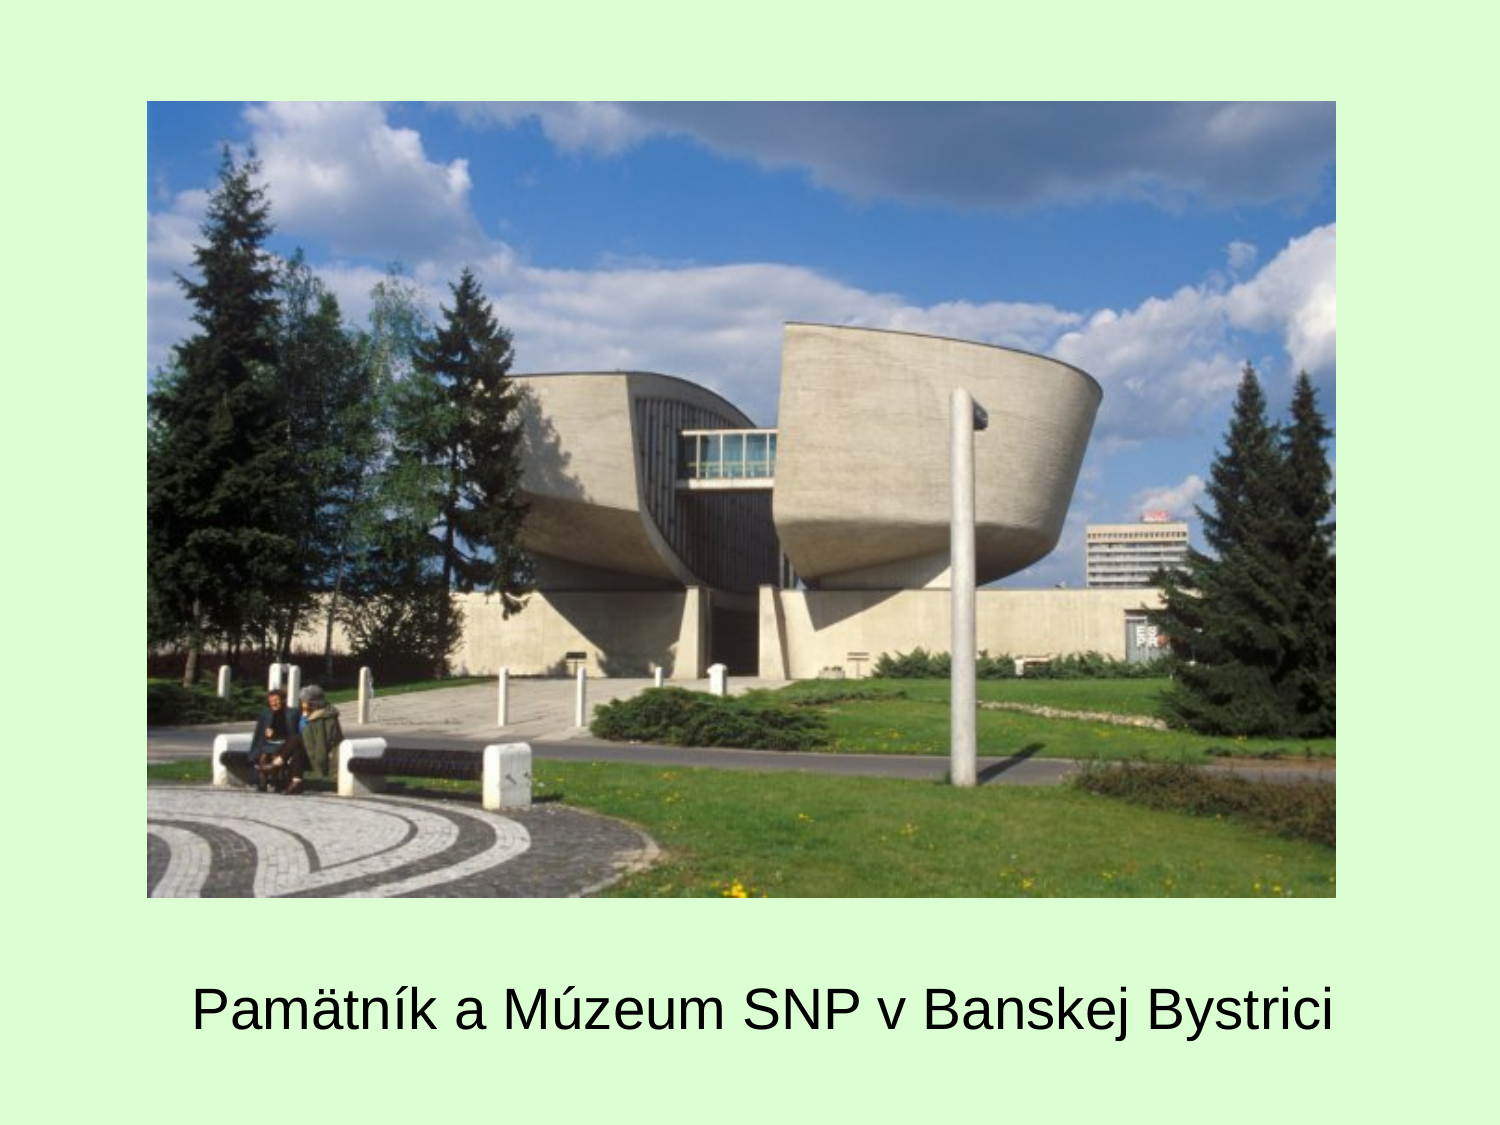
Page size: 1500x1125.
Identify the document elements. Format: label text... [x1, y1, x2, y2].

text_box Pamätník a Múzeum SNP v Banskej Bystrici [176, 964, 1351, 1049]
picture [147, 101, 1336, 899]
